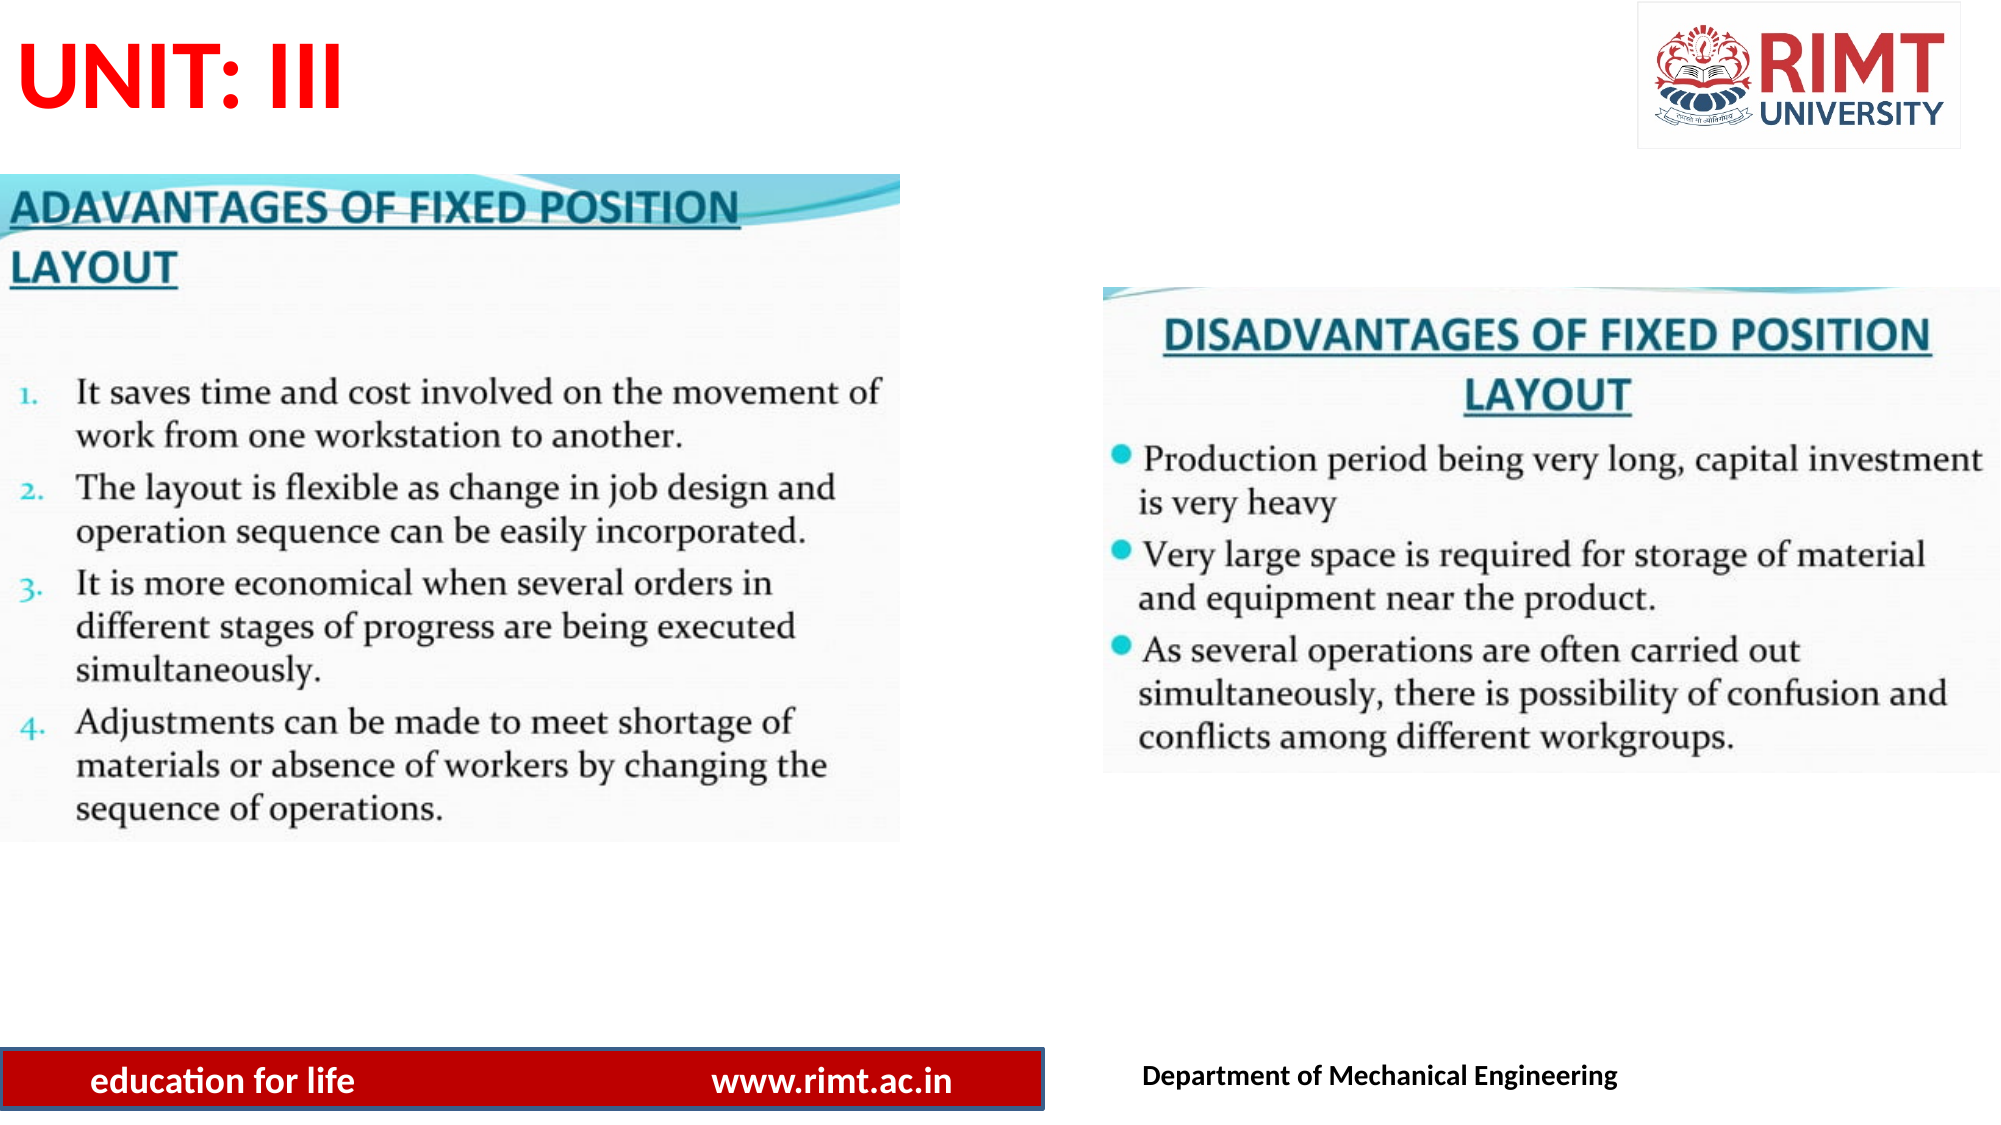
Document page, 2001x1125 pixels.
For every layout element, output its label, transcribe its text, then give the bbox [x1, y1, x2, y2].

picture [1102, 287, 2000, 773]
text_box Department of Mechanical Engineering [1042, 1044, 1718, 1104]
text_box education for life www.rimt.ac.in [0, 1047, 1045, 1111]
picture [1637, 1, 1961, 149]
picture [0, 174, 901, 842]
text_box UNIT: III [0, 0, 363, 138]
